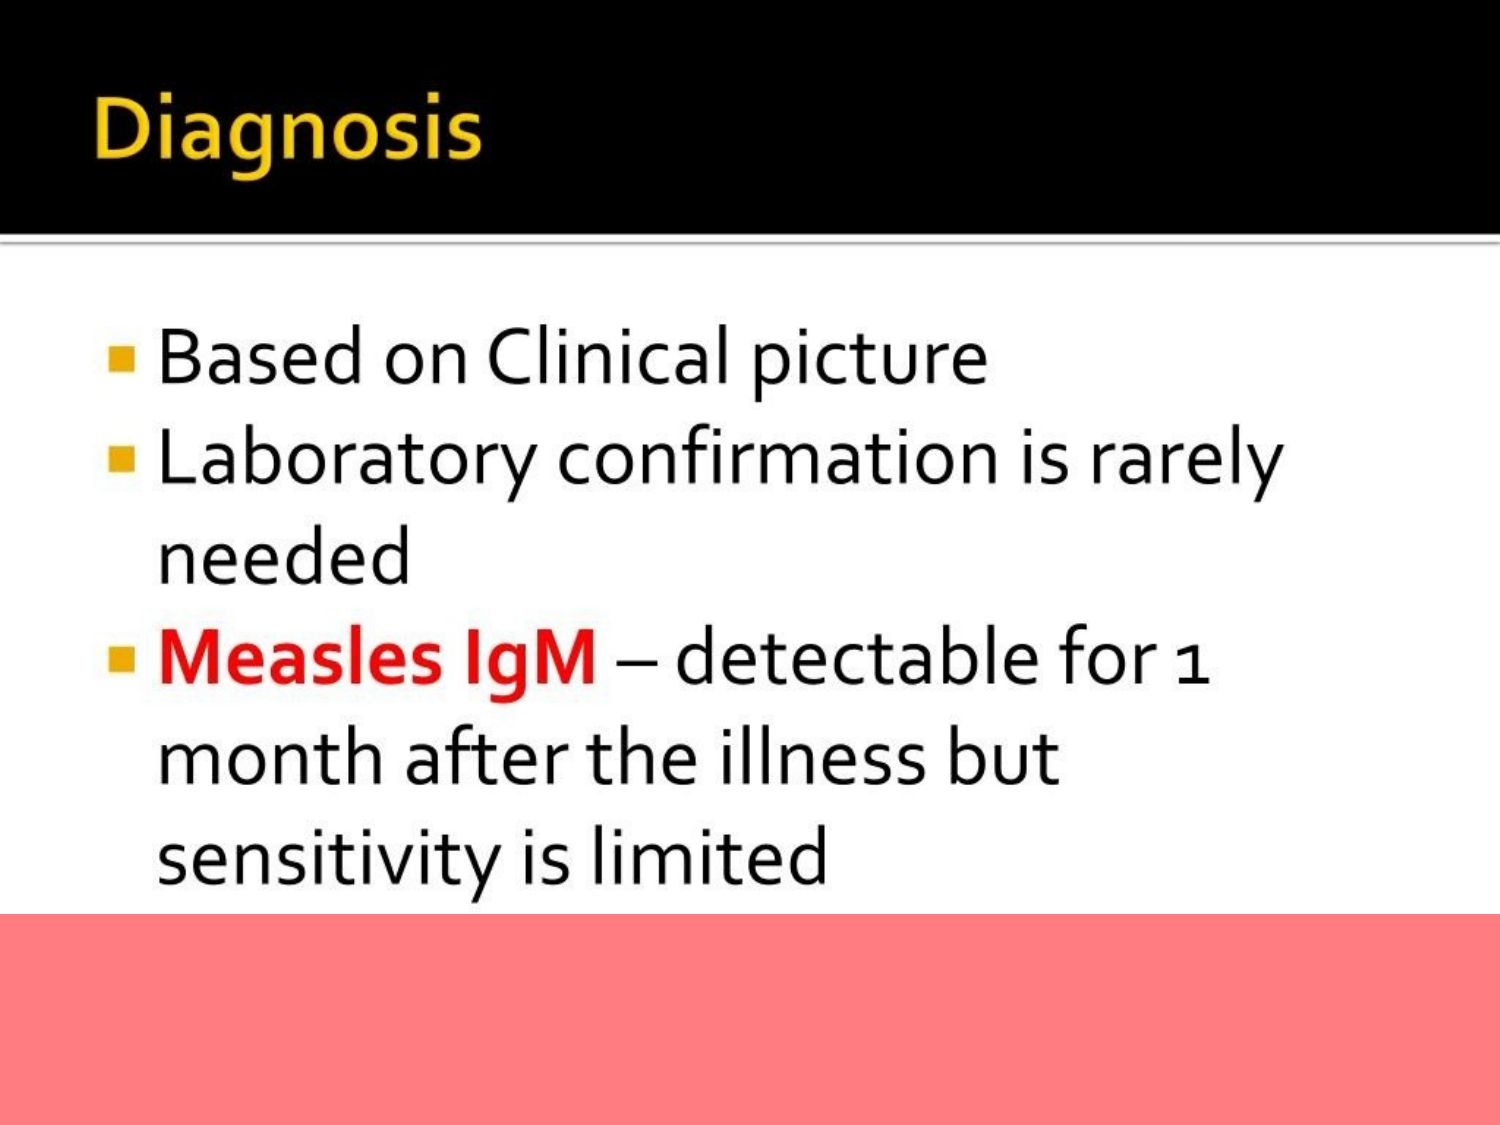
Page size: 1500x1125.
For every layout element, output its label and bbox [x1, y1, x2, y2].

picture [0, 0, 1500, 915]
